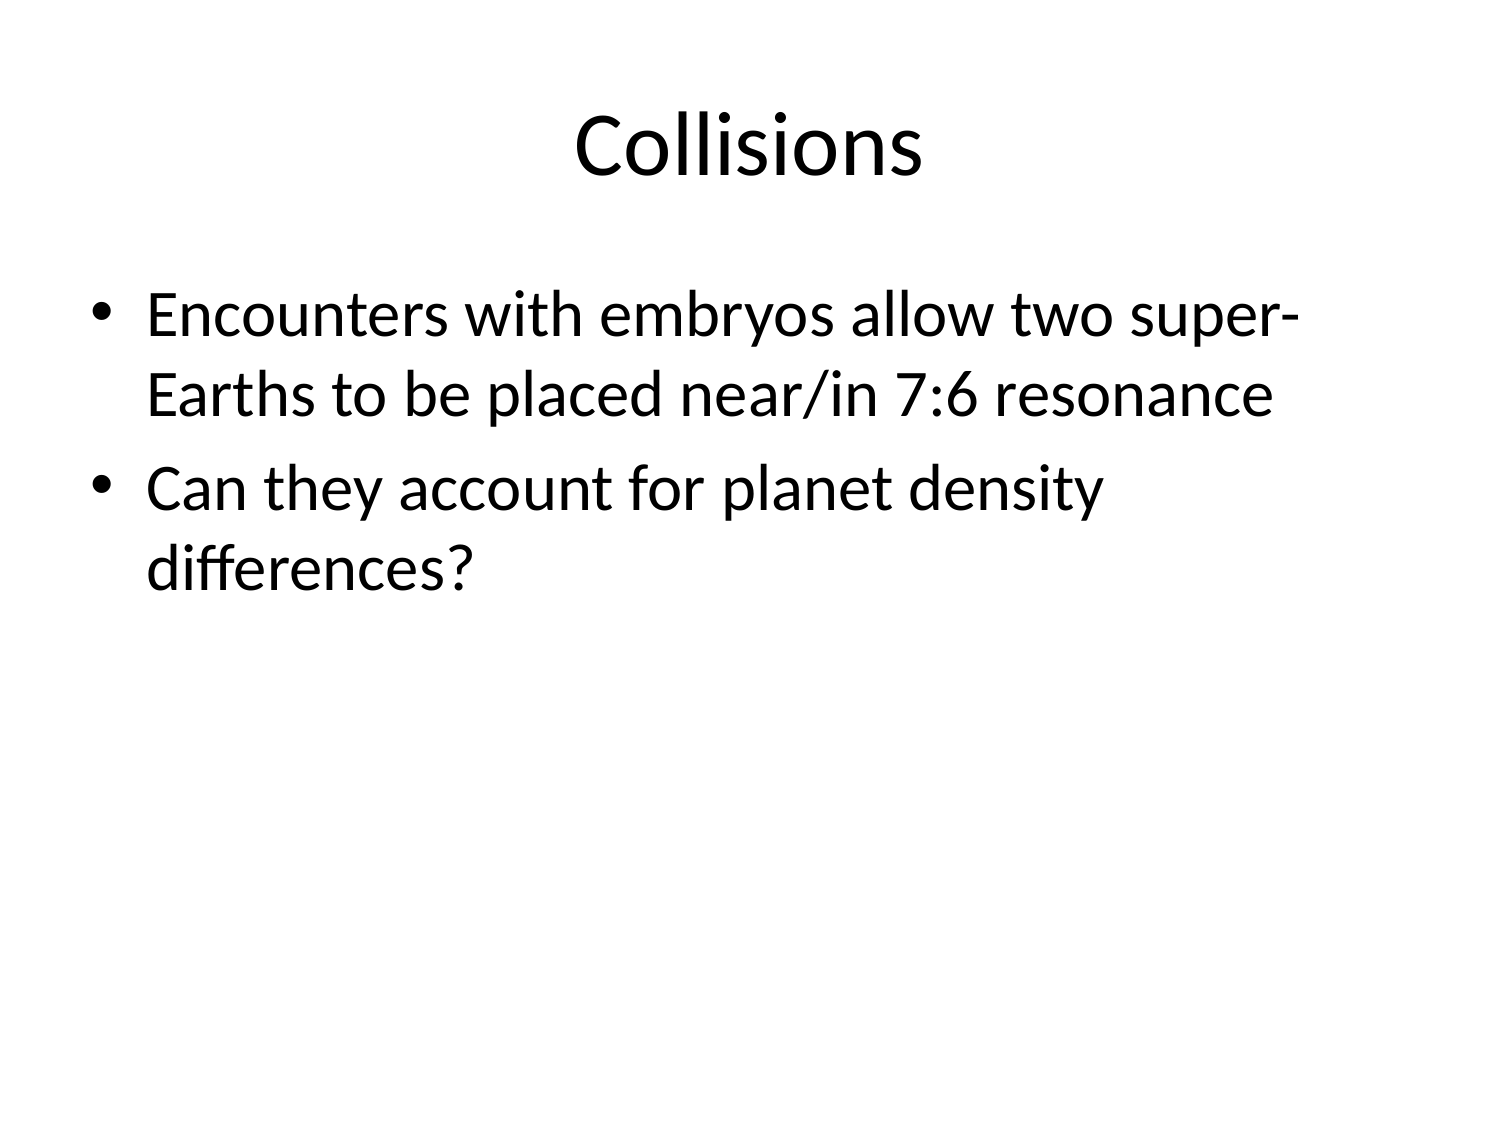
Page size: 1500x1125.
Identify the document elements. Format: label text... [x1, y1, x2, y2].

title Collisions [75, 45, 1425, 233]
list Encounters with embryos allow two super-Earths to be placed near/in 7:6 resonance Can they account for planet density differences? [75, 262, 1425, 1005]
